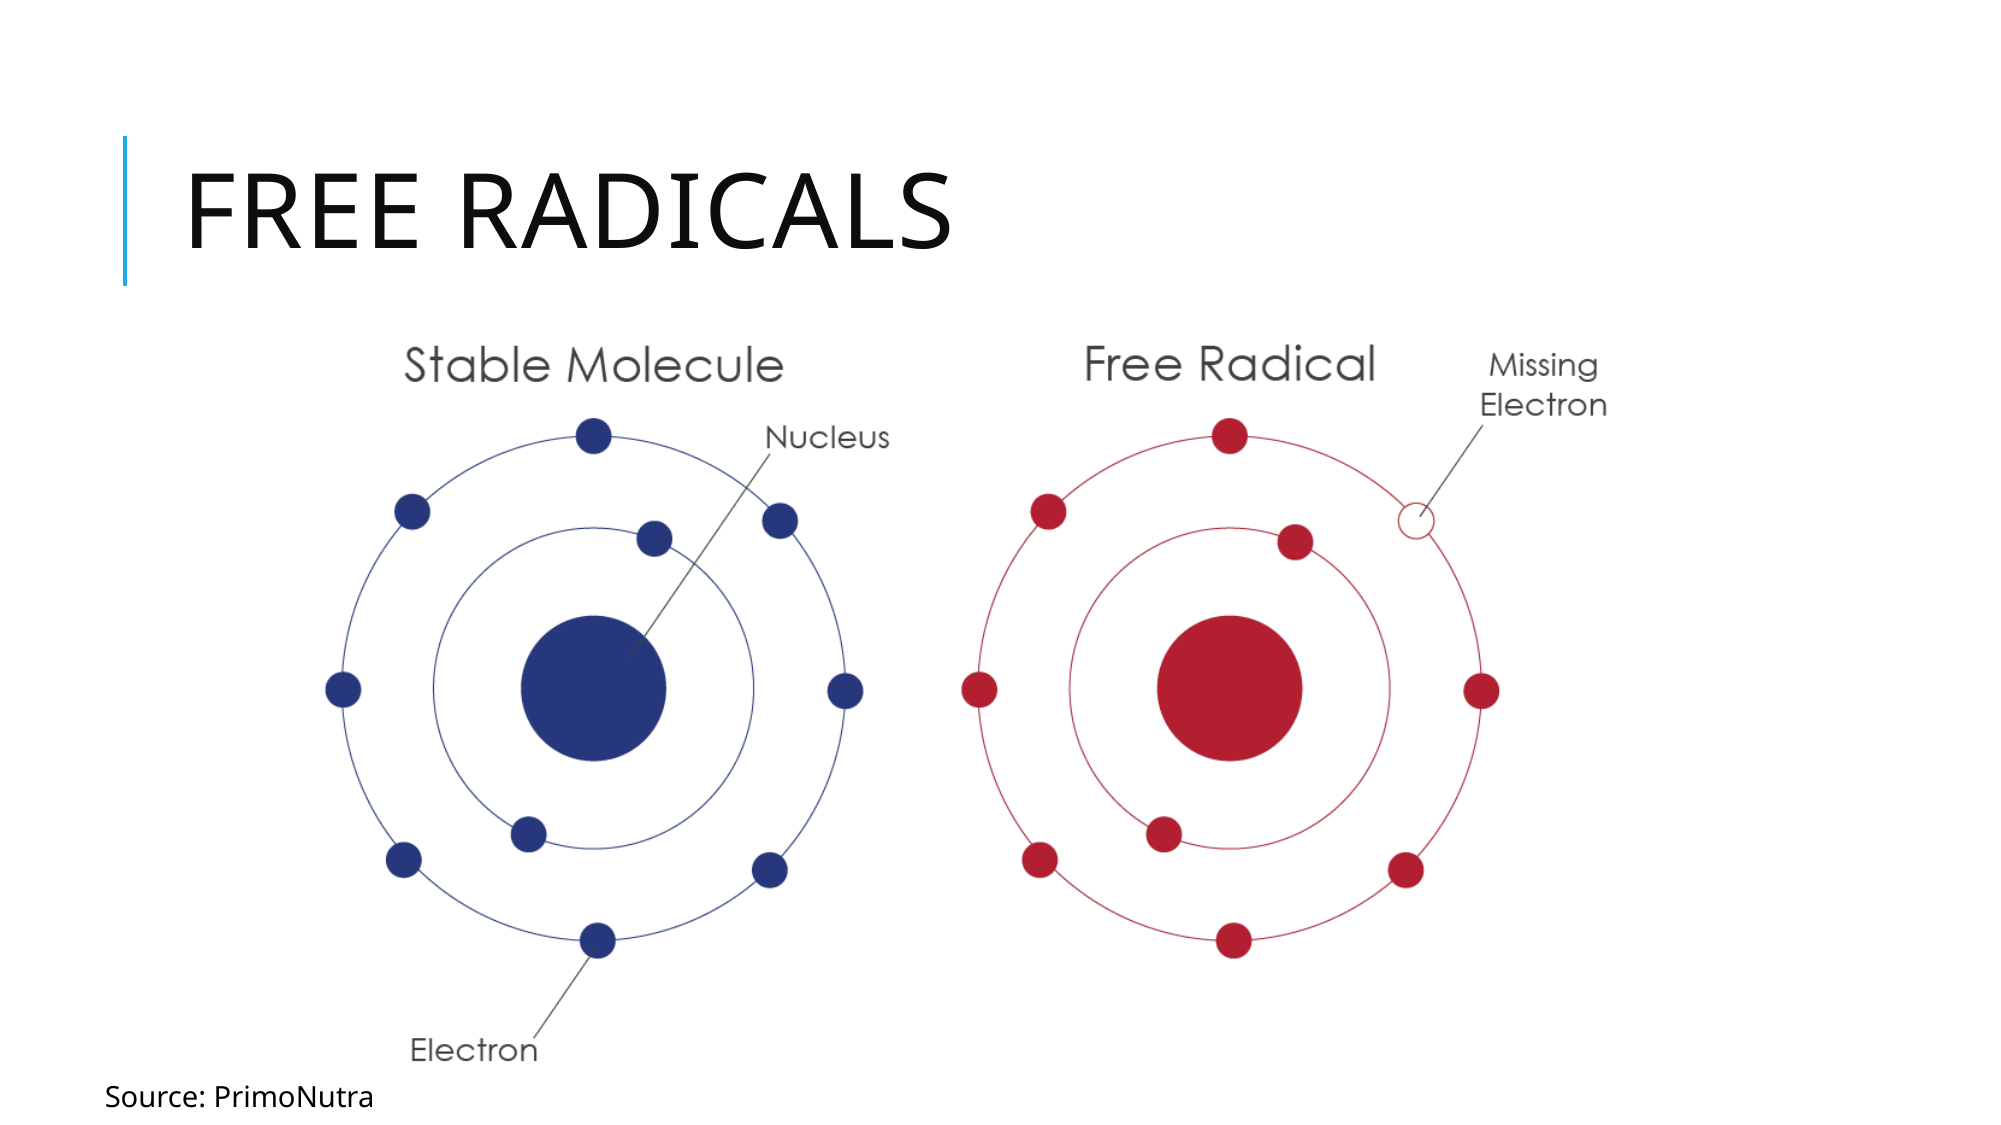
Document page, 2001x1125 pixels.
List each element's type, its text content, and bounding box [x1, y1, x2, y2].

title Free Radicals [168, 96, 1763, 342]
text_box Source: PrimoNutra [90, 1071, 443, 1121]
picture [313, 341, 1617, 1072]
